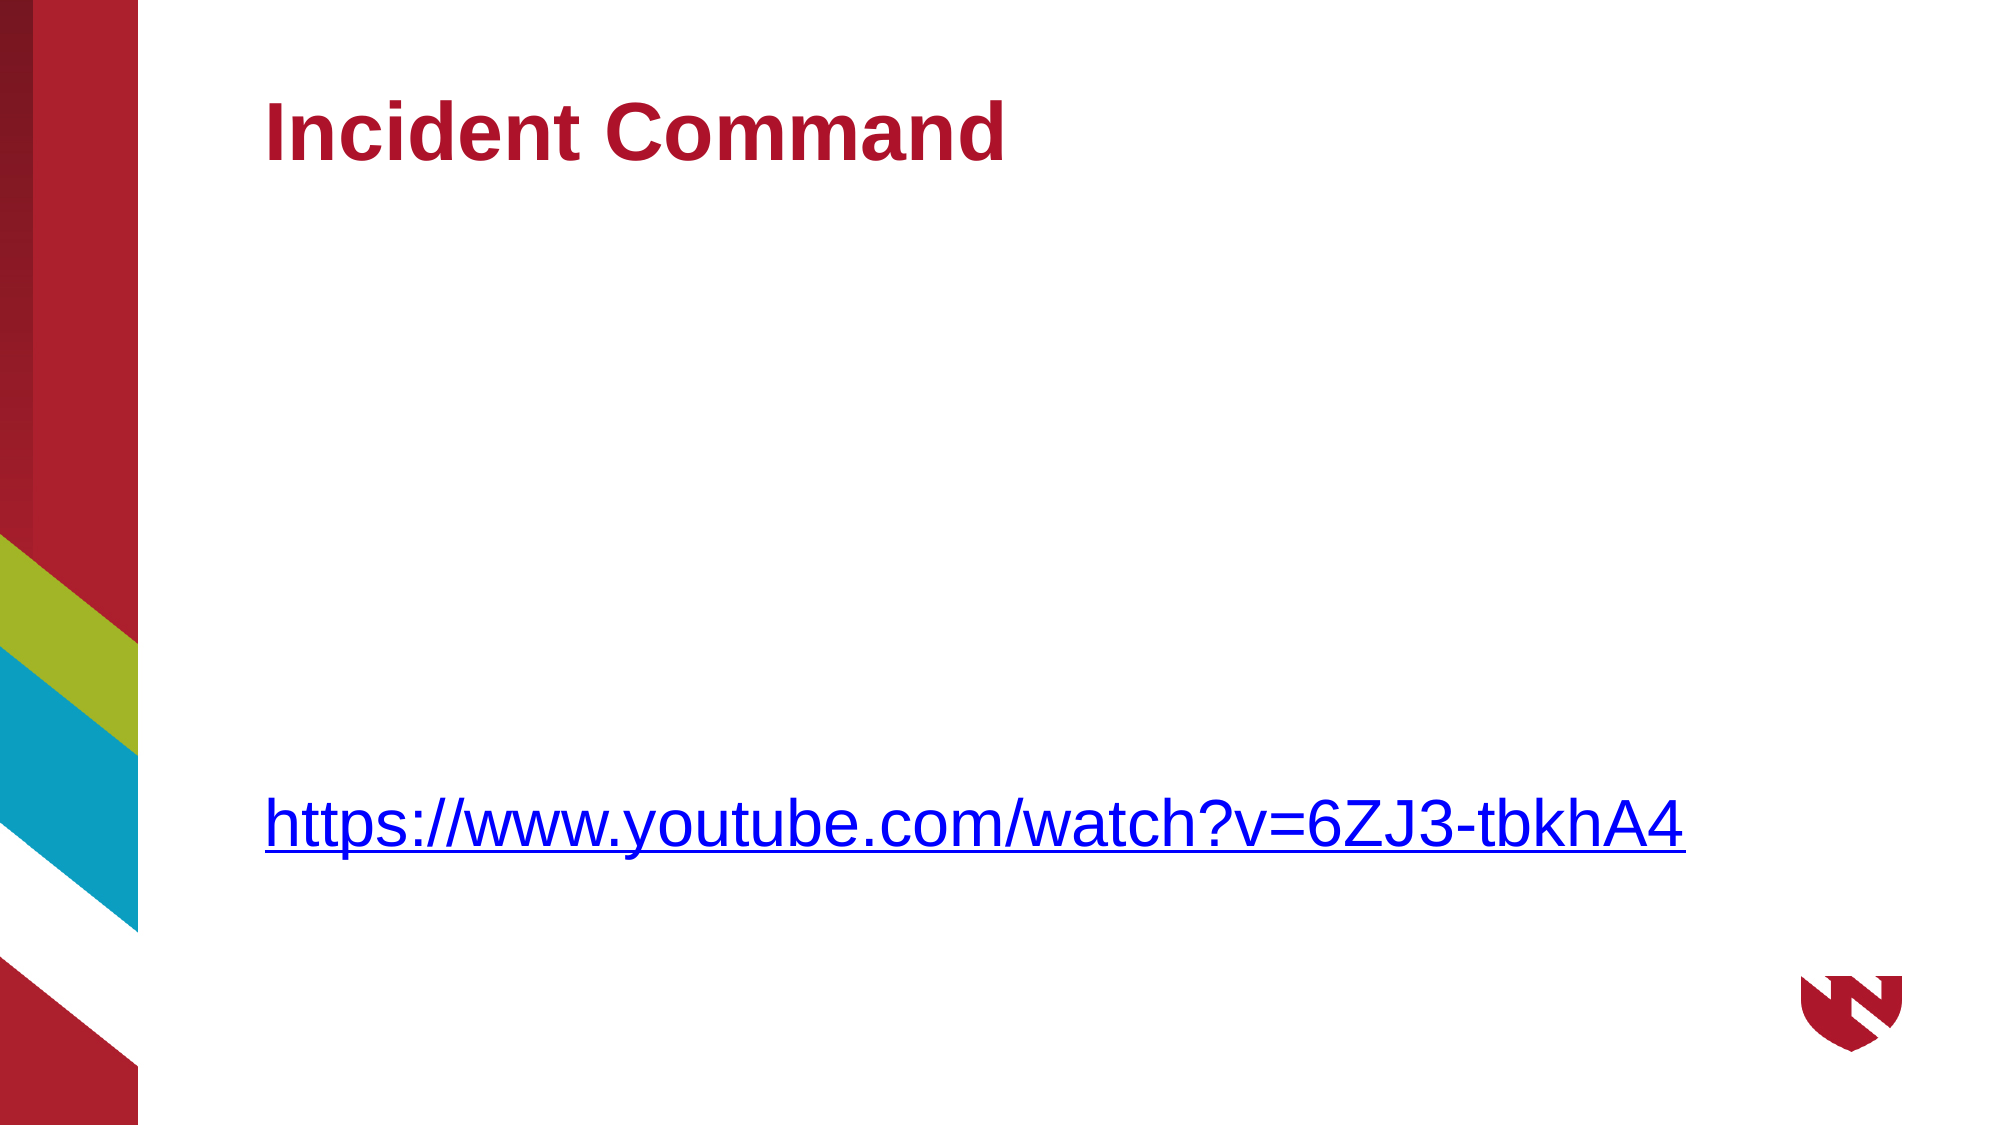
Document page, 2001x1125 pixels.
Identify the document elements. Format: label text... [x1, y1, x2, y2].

picture [0, 0, 2000, 1125]
list https://www.youtube.com/watch?v=6ZJ3-tbkhA4 [249, 687, 1750, 913]
title Incident Command [249, 0, 1750, 179]
